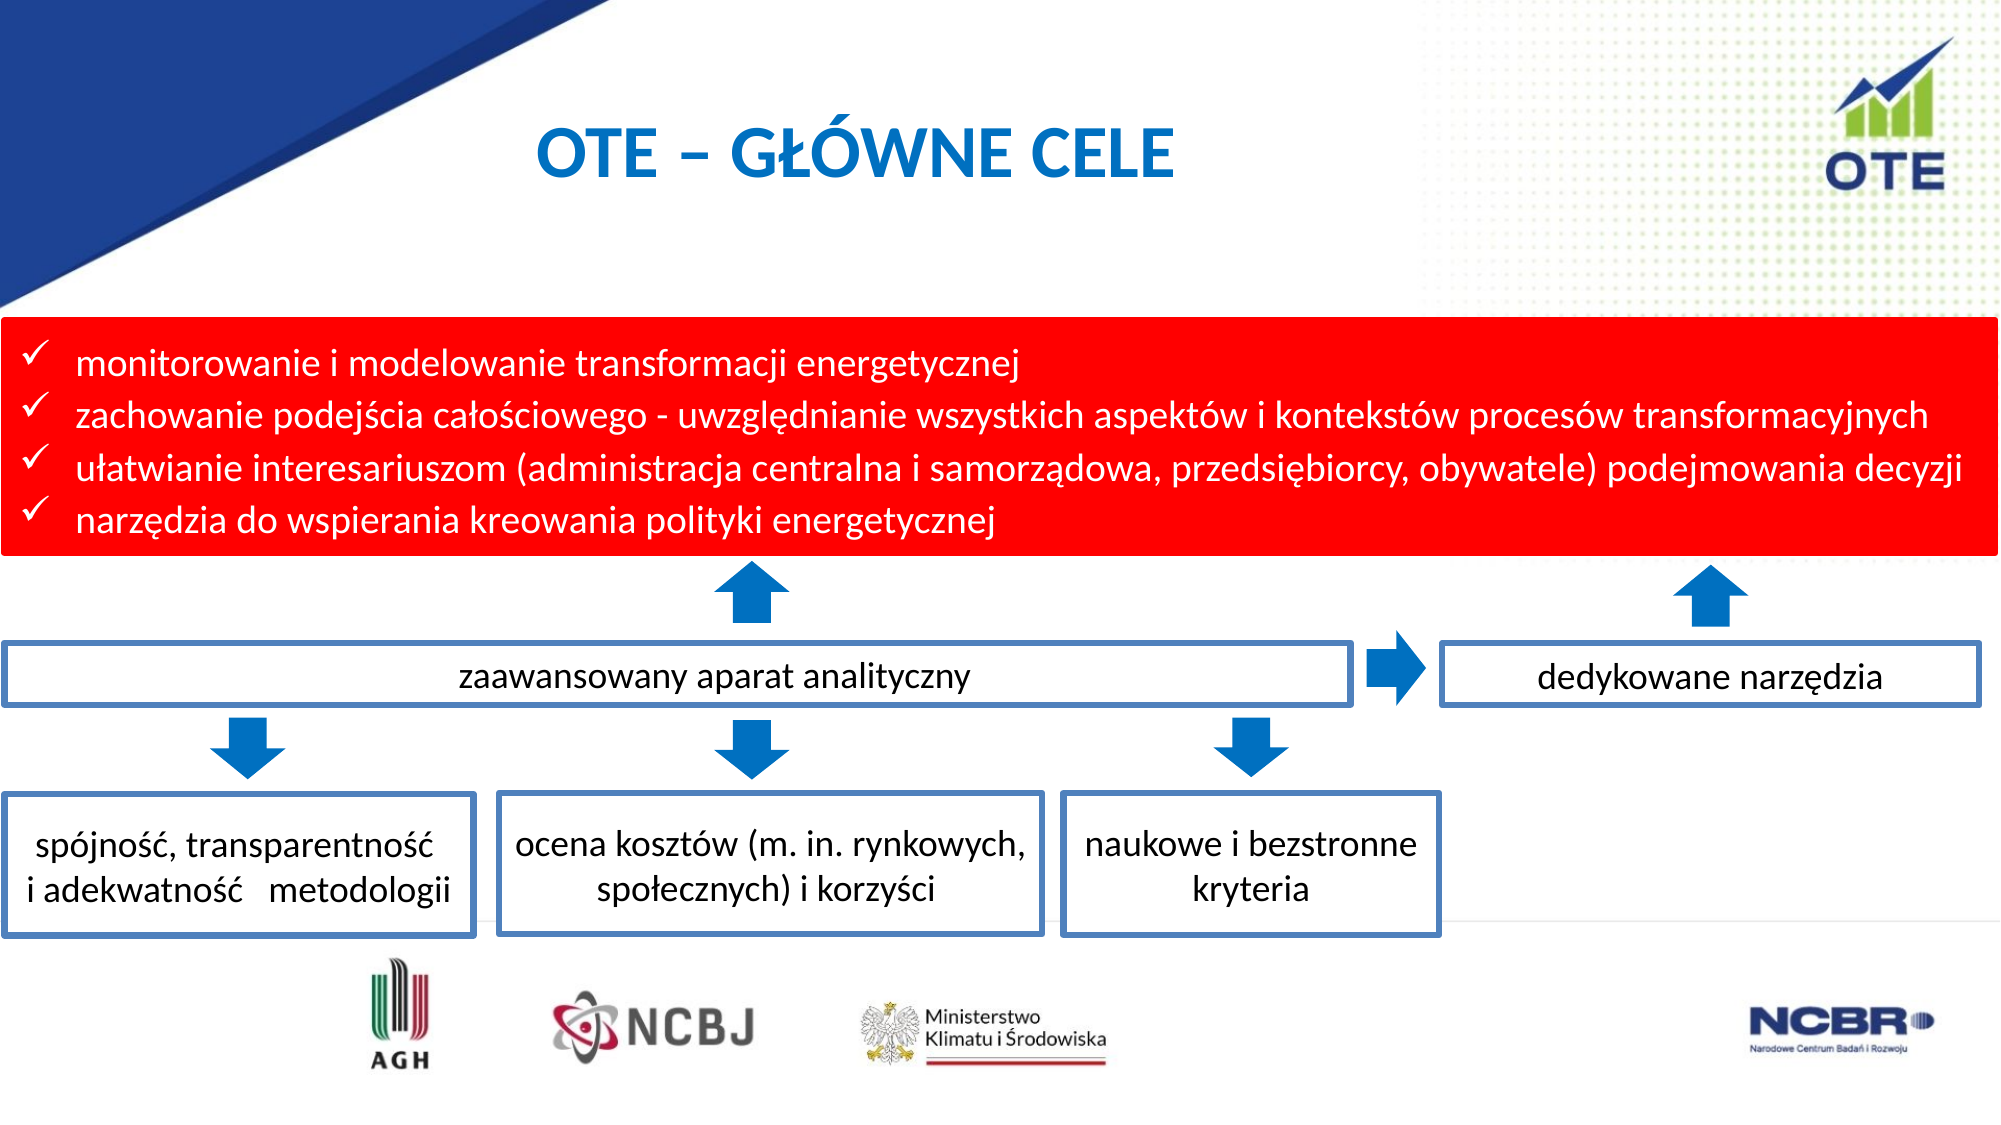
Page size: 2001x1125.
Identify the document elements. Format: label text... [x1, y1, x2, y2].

text_box [1670, 563, 1751, 629]
text_box [712, 559, 792, 626]
text_box [207, 715, 288, 781]
picture [0, 0, 2001, 1125]
text_box zaawansowany aparat analityczny [2, 641, 1353, 707]
text_box monitorowanie i modelowanie transformacji energetycznej zachowanie podejścia całościowego - uwzględnianie wszystkich aspektów i kontekstów procesów transformacyjnych ułatwianie interesariuszom (administracja centralna i samorządowa, przedsiębiorcy, obywatele) podejmowania decyzji narzędzia do wspierania kreowania polityki energetycznej przez ośrodki decyzyjne [2, 318, 1997, 555]
text_box OTE – GŁÓWNE CELE [521, 94, 1517, 200]
text_box spójność, transparentność i adekwatność metodologii [2, 792, 475, 937]
text_box ocena kosztów (m. in. rynkowych, społecznych) i korzyści [497, 791, 1044, 936]
text_box [712, 717, 792, 782]
text_box [1211, 715, 1292, 779]
text_box [1364, 628, 1428, 708]
text_box naukowe i bezstronne kryteria [1061, 791, 1441, 937]
text_box dedykowane narzędzia [1440, 641, 1981, 707]
